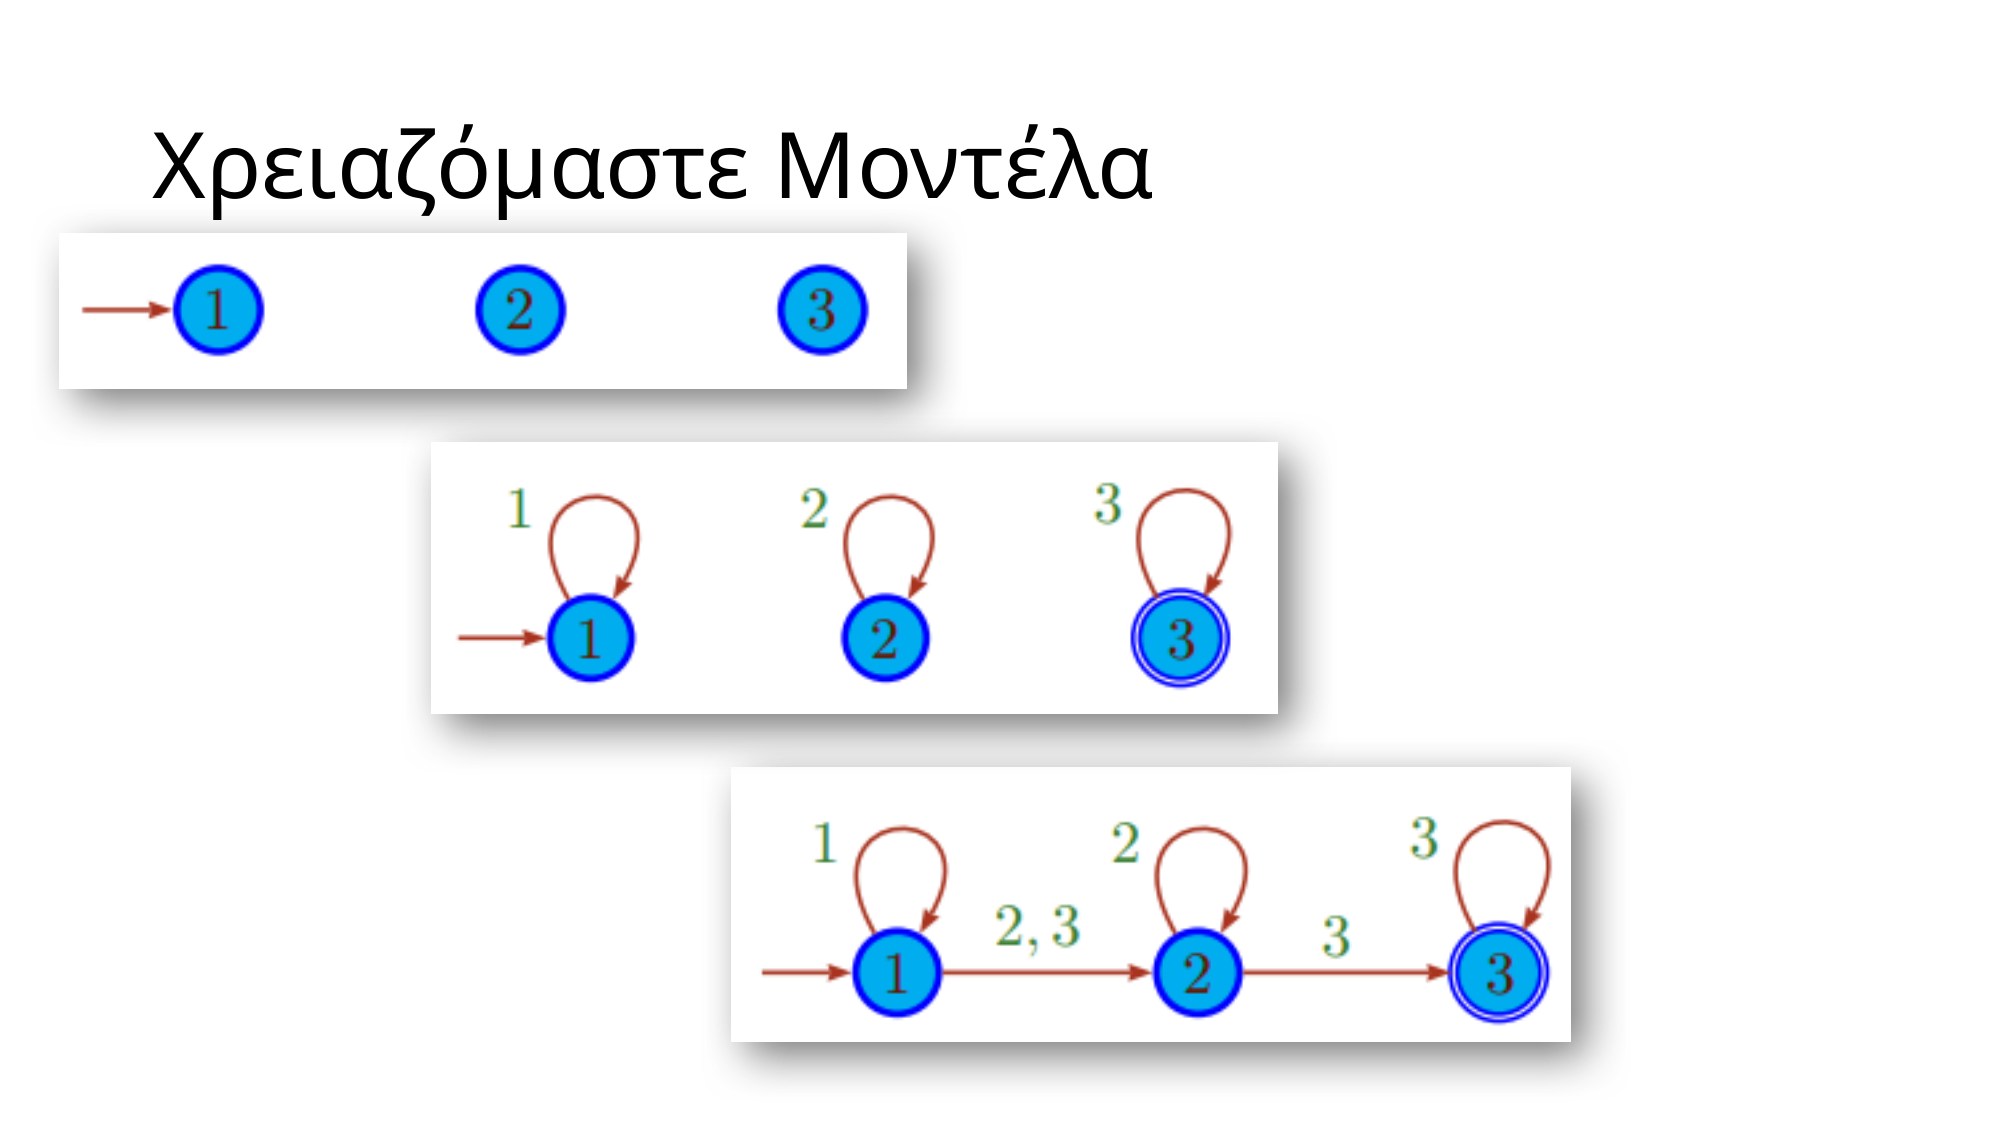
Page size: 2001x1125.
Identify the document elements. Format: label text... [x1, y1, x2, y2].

title Χρειαζόμαστε Μοντέλα [137, 59, 1863, 278]
picture [431, 442, 1278, 714]
picture [59, 233, 907, 389]
picture [731, 767, 1571, 1042]
